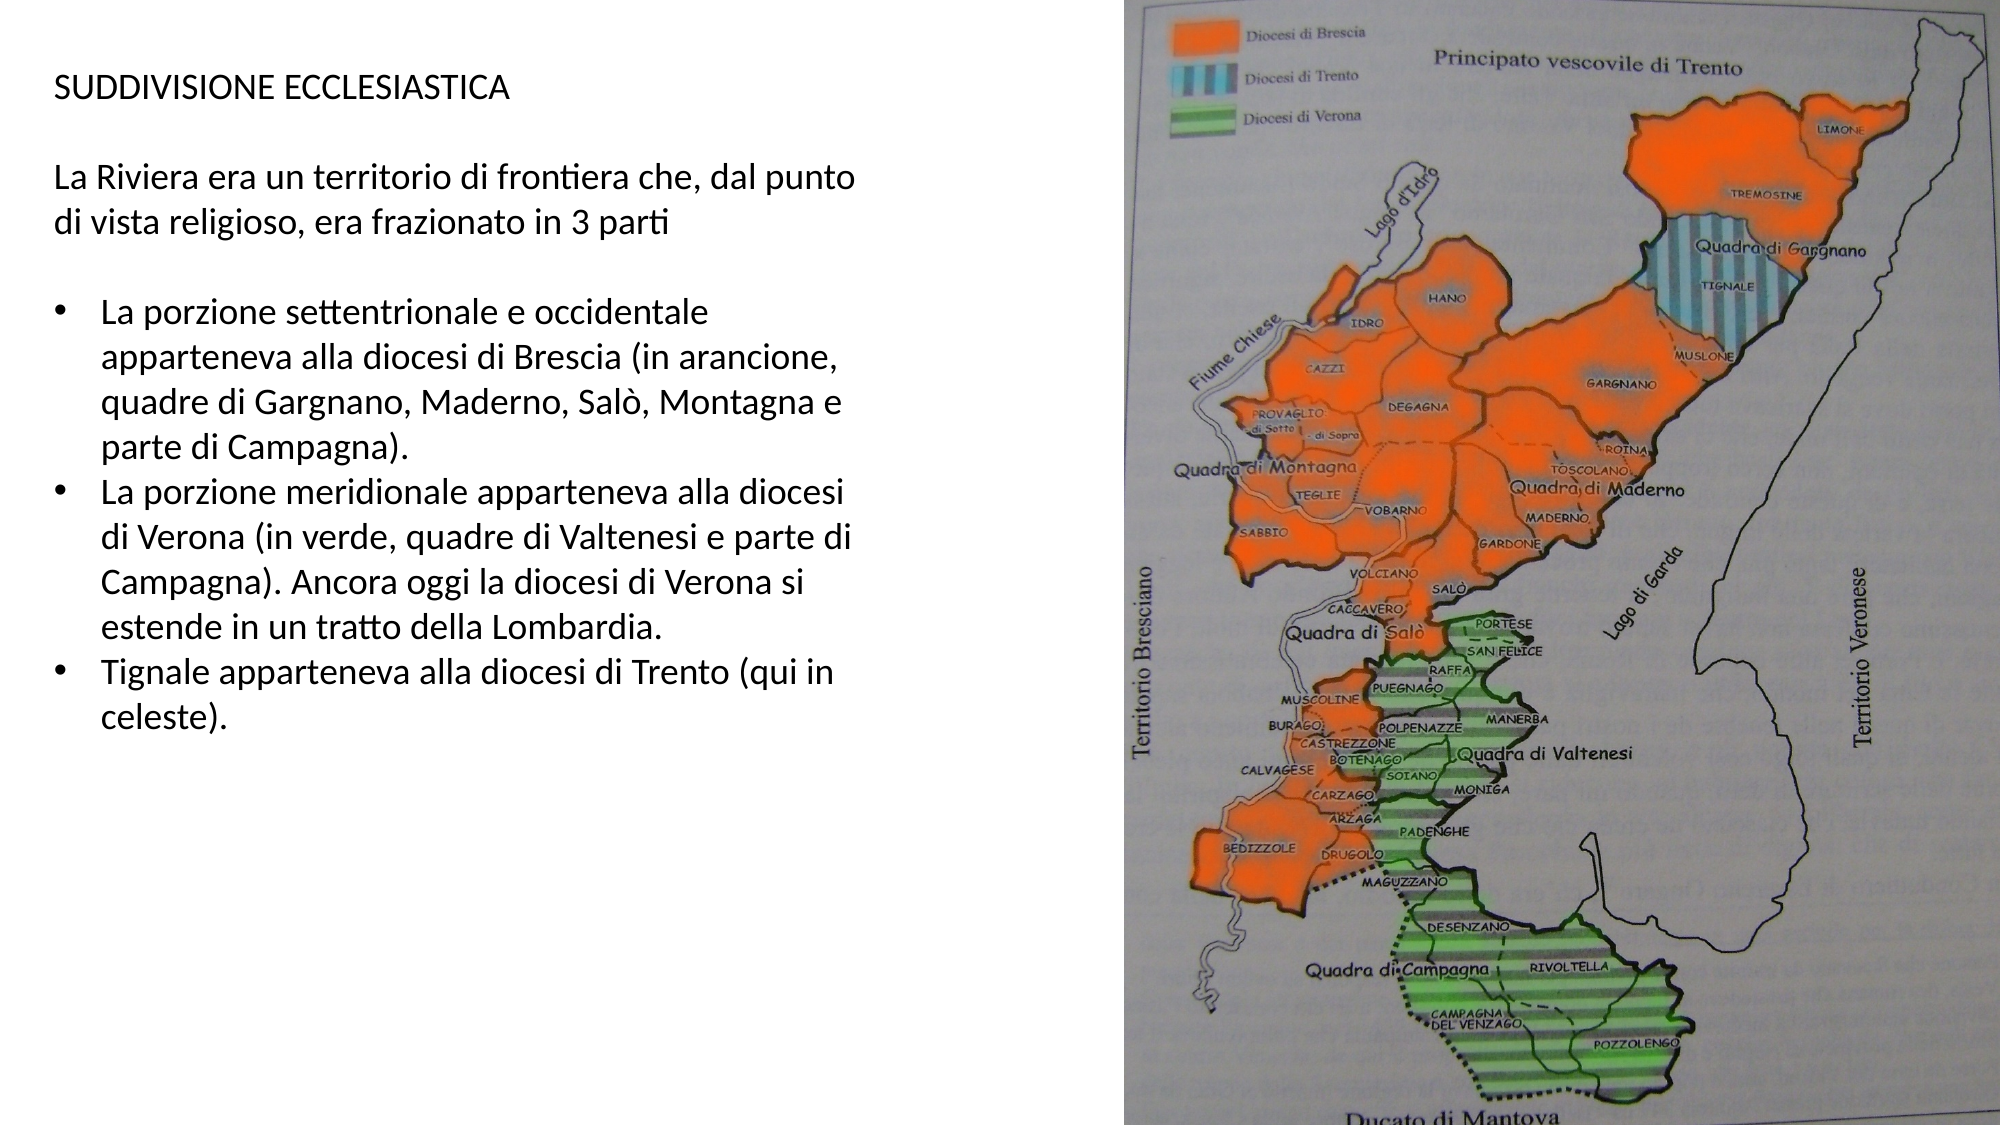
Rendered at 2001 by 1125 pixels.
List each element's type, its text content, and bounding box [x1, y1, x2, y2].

picture [1124, 0, 2000, 1125]
text_box SUDDIVISIONE ECCLESIASTICA La Riviera era un territorio di frontiera che, dal punto di vista religioso, era frazionato in 3 parti La porzione settentrionale e occidentale apparteneva alla diocesi di Brescia (in arancione, quadre di Gargnano, Maderno, Salò, Montagna e parte di Campagna). La porzione meridionale apparteneva alla diocesi di Verona (in verde, quadre di Valtenesi e parte di Campagna). Ancora oggi la diocesi di Verona si estende in un tratto della Lombardia. Tignale apparteneva alla diocesi di Trento (qui in celeste). [39, 54, 890, 835]
